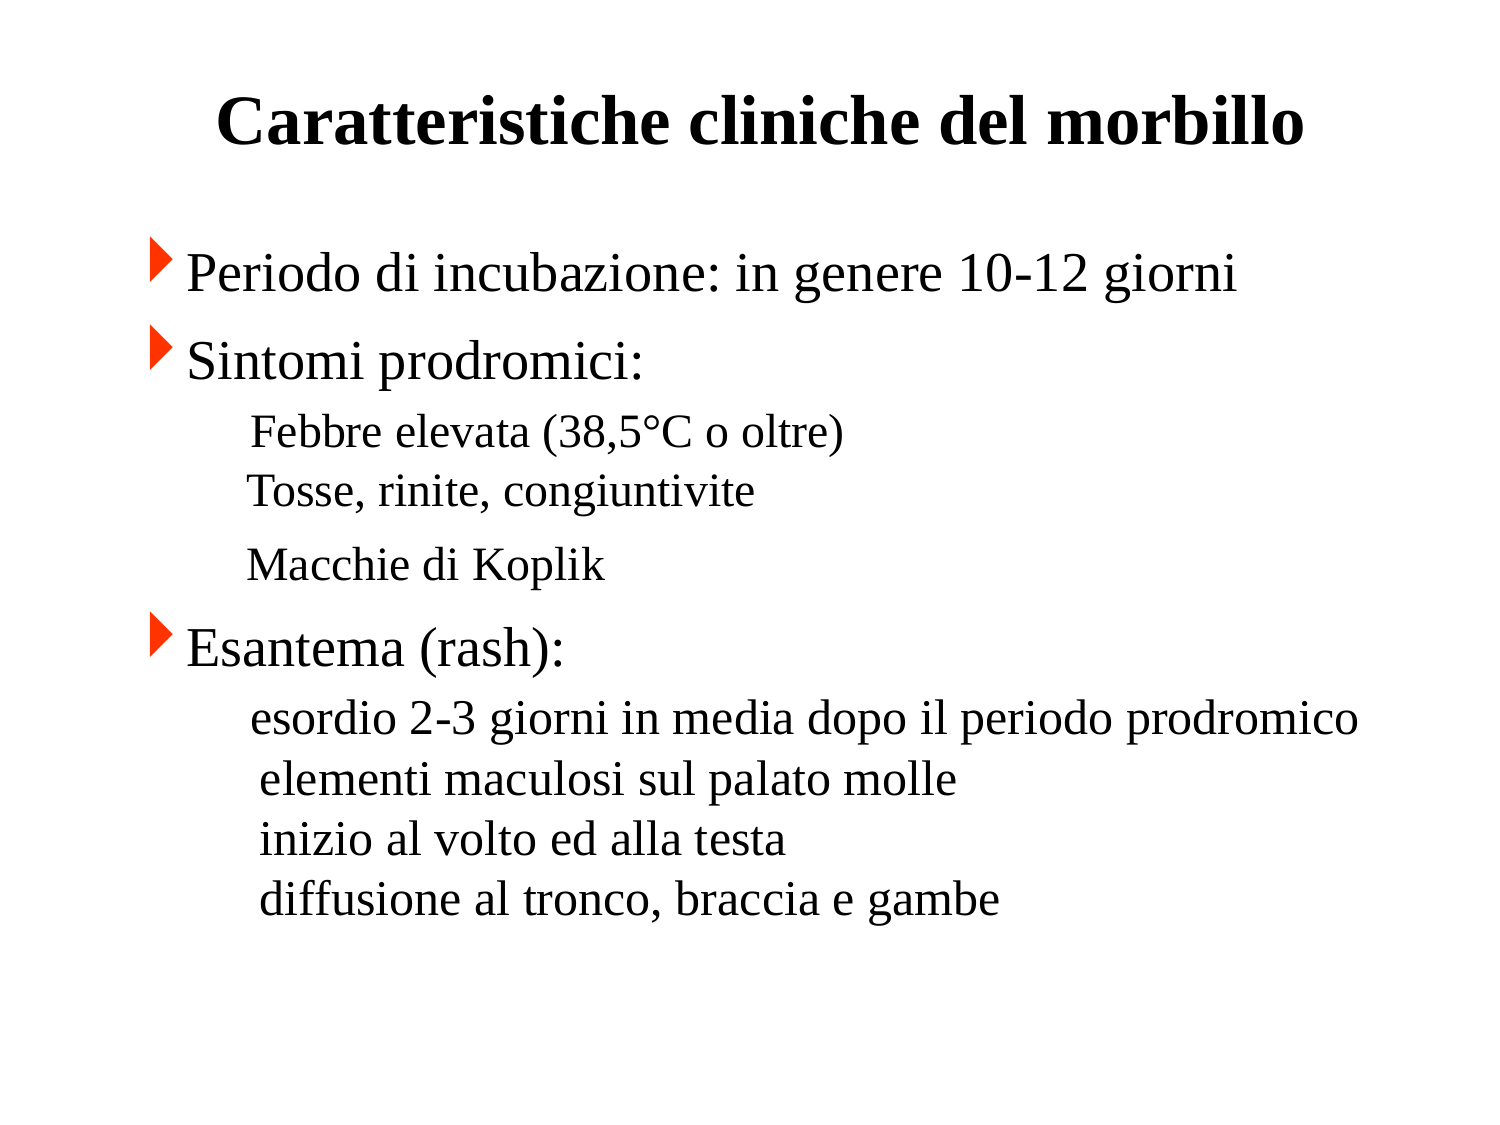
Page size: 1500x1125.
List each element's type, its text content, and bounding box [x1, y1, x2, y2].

text_box Caratteristiche cliniche del morbillo [53, 66, 1471, 167]
text_box Periodo di incubazione: in genere 10-12 giorni Sintomi prodromici: Febbre elevata (38,5°C o oltre) Tosse, rinite, congiuntivite Macchie di Koplik Esantema (rash): esordio 2-3 giorni in media dopo il periodo prodromico elementi maculosi sul palato molle inizio al volto ed alla testa diffusione al tronco, braccia e gambe durata 5 – 6 giorni scomparsa secondo l’ordine di apparizione [19, 207, 1483, 1054]
